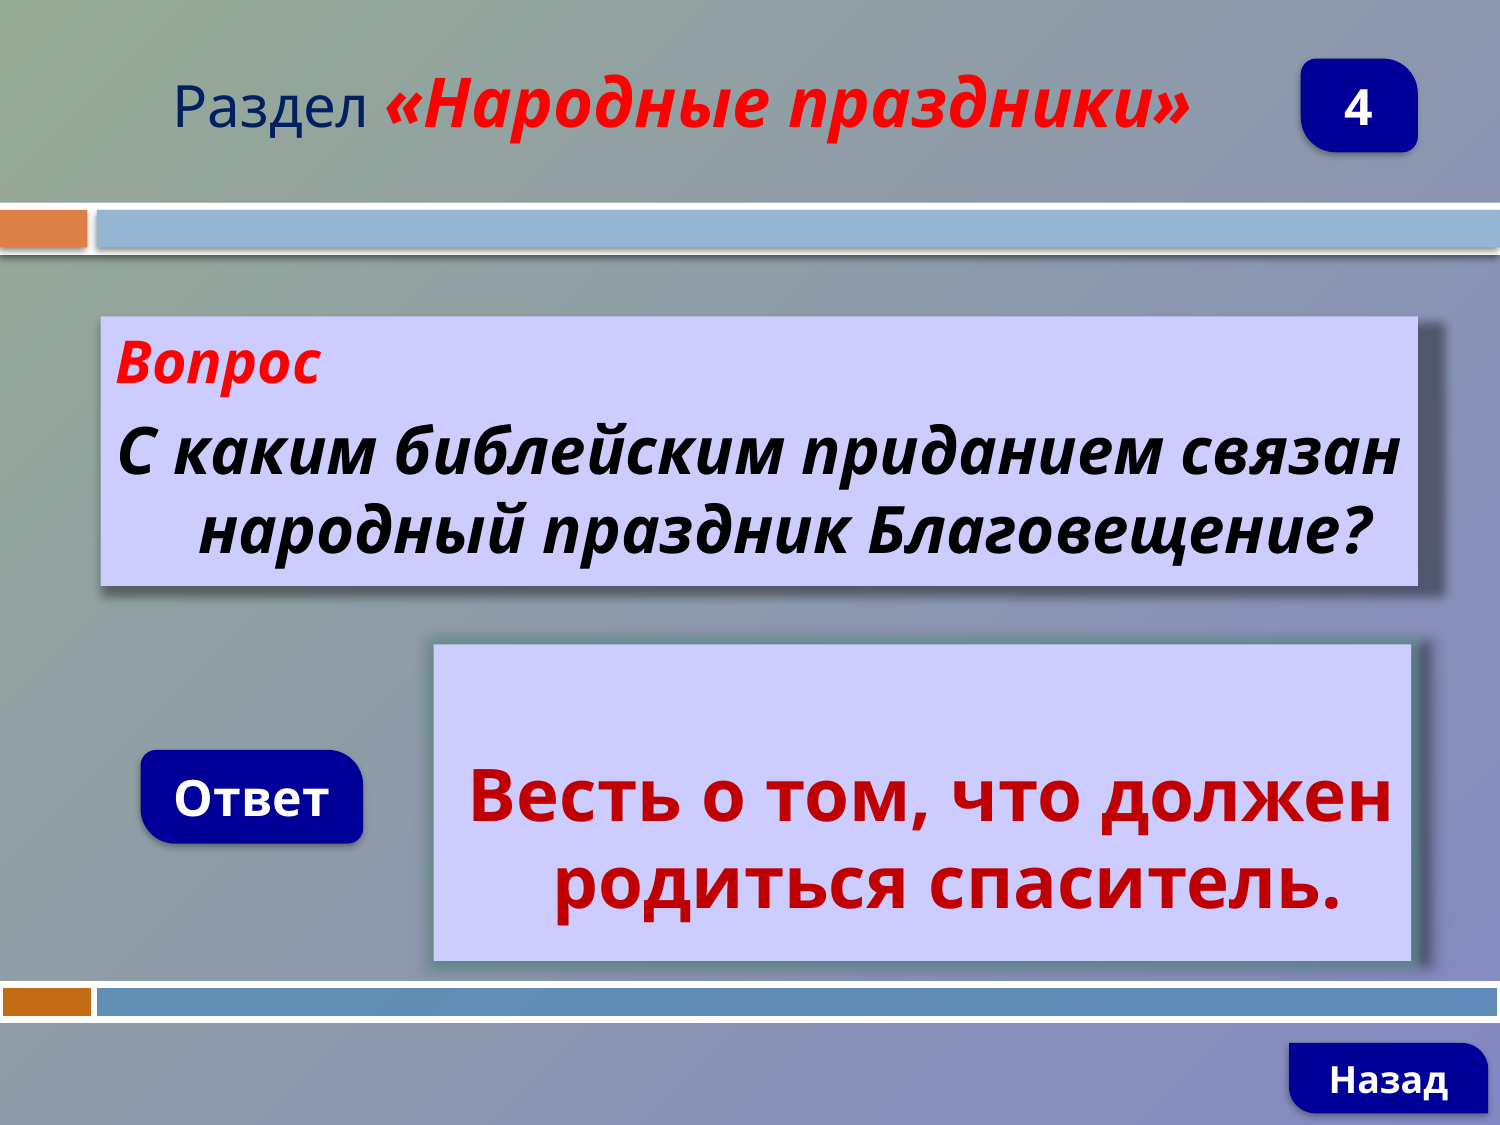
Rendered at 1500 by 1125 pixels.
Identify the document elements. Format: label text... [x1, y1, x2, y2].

text_box Назад [1289, 1042, 1489, 1114]
list Вопрос С каким библейским приданием связан народный праздник Благовещение? [100, 316, 1419, 587]
text_box [92, 983, 1500, 1021]
text_box 4 [1300, 58, 1418, 153]
text_box Ответ [140, 749, 364, 844]
text_box Раздел «Народные праздники» [100, 46, 1266, 153]
text_box [0, 983, 92, 1021]
text_box Весть о том, что должен родиться спаситель. [433, 644, 1412, 961]
